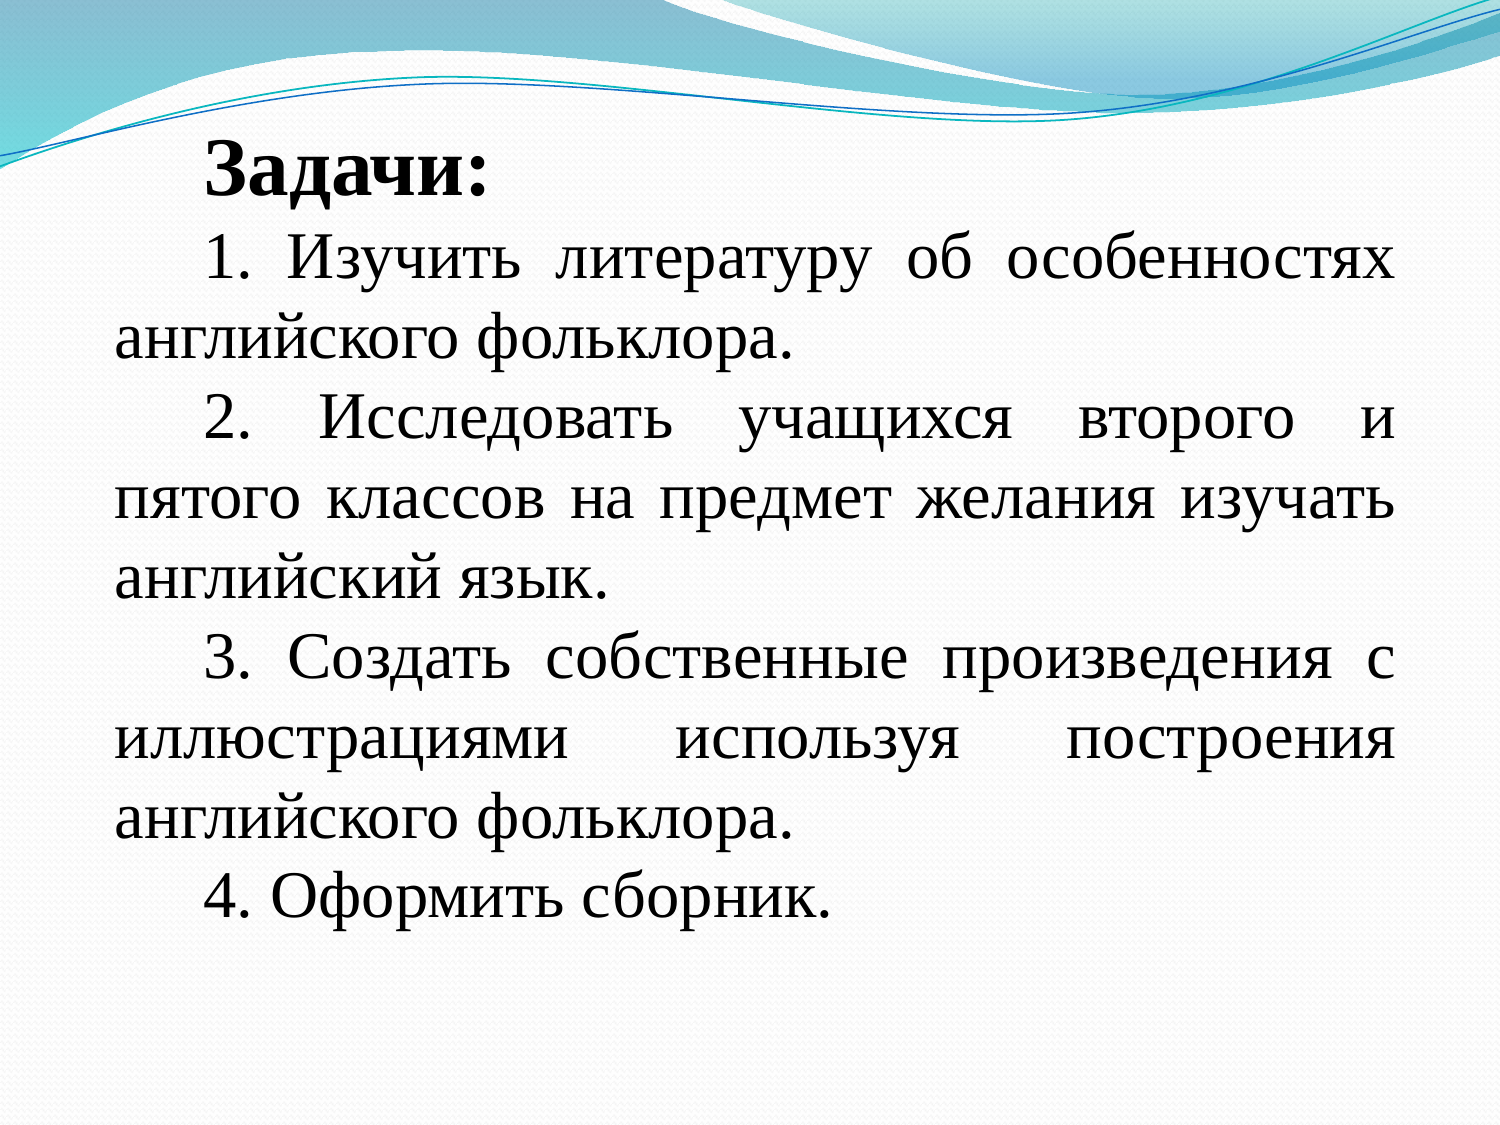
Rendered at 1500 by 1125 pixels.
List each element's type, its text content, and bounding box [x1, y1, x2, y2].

text_box Задачи: 1. Изучить литературу об особенностях английского фольклора. 2. Исследовать учащихся второго и пятого классов на предмет желания изучать английский язык. 3. Создать собственные произведения с иллюстрациями используя построения английского фольклора. 4. Оформить сборник. [99, 104, 1413, 939]
